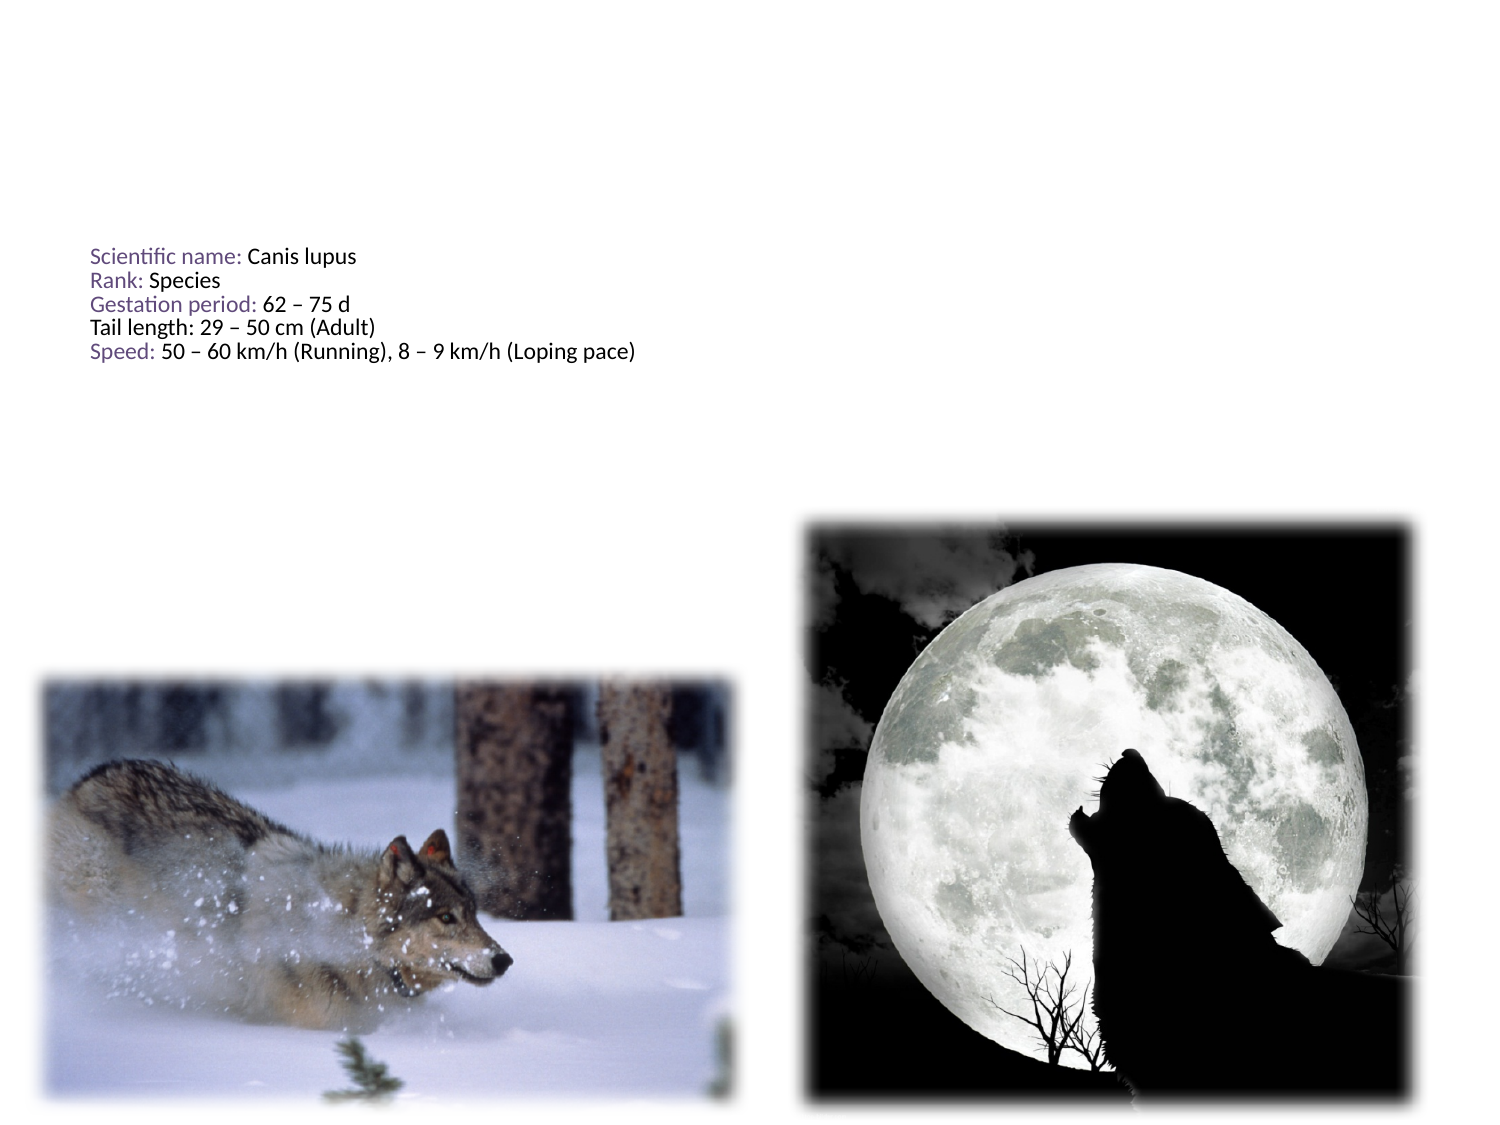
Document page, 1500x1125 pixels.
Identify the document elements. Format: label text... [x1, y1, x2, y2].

picture [787, 505, 1429, 1121]
picture [25, 662, 749, 1116]
title Scientific name: Canis lupus Rank: Species Gestation period: 62 – 75 d Tail length: 29 – 50 cm (Adult) Speed: 50 – 60 km/h (Running), 8 – 9 km/h (Loping pace) [75, 212, 1425, 400]
